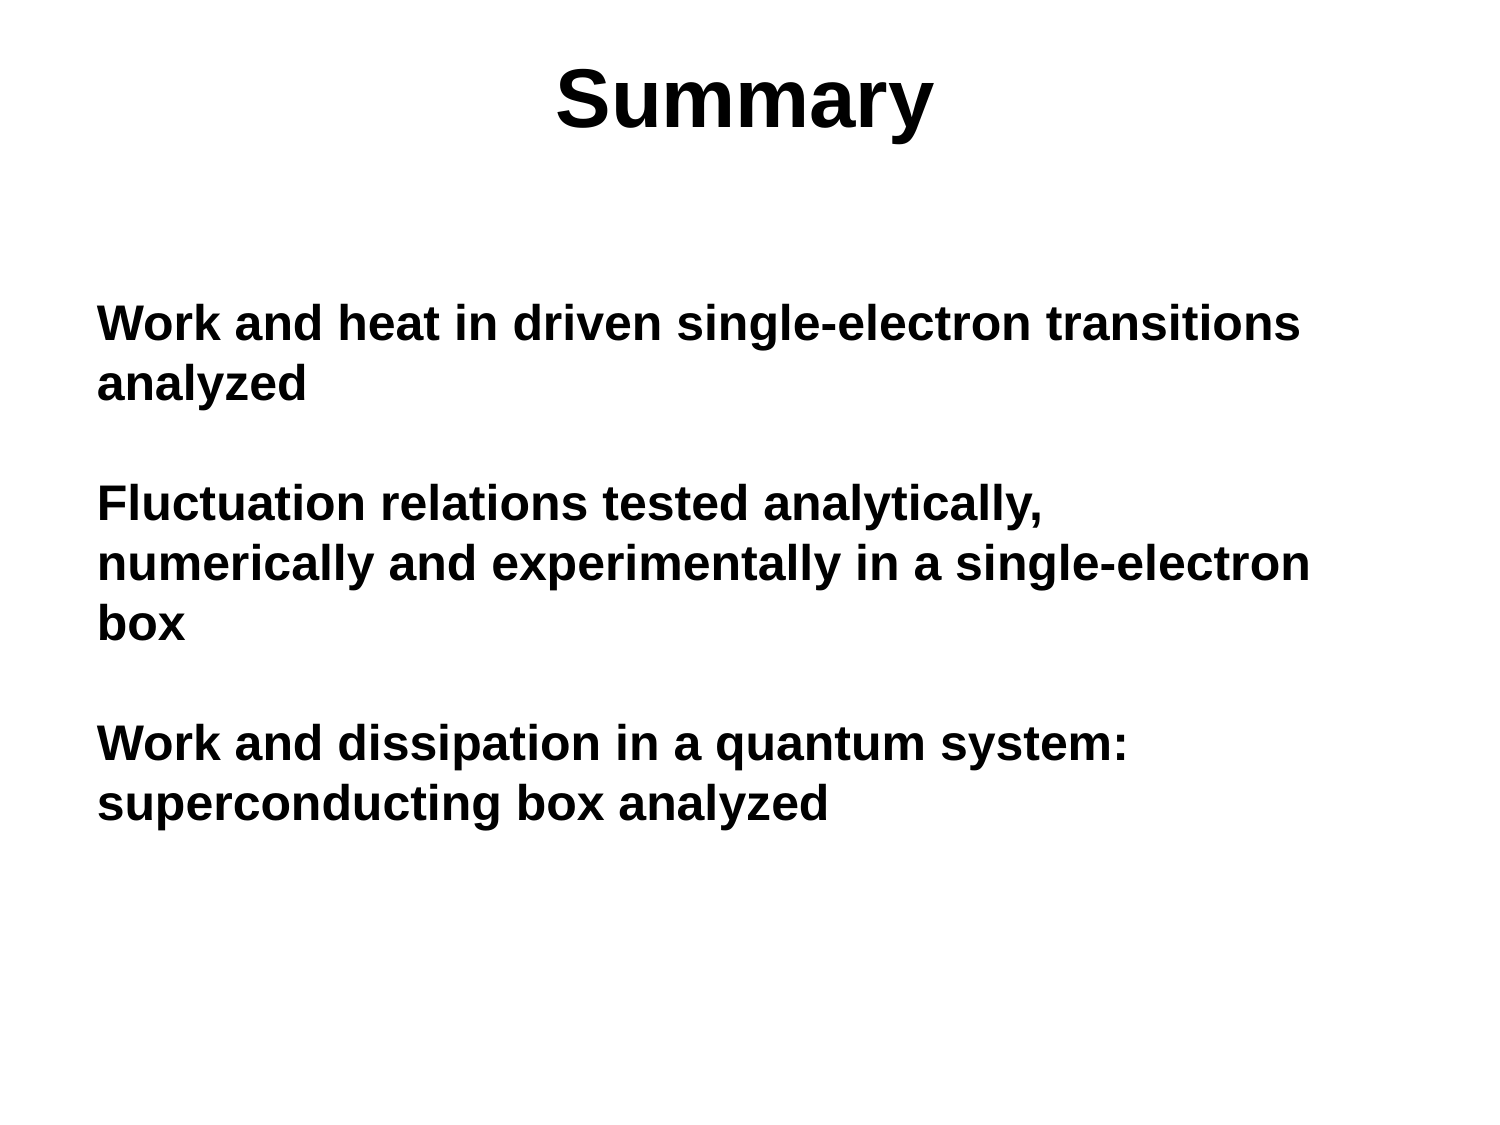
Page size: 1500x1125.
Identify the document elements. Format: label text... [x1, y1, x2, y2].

text_box Work and heat in driven single-electron transitions analyzed Fluctuation relations tested analytically, numerically and experimentally in a single-electron box Work and dissipation in a quantum system: superconducting box analyzed [82, 283, 1348, 838]
title Summary [70, 0, 1421, 188]
